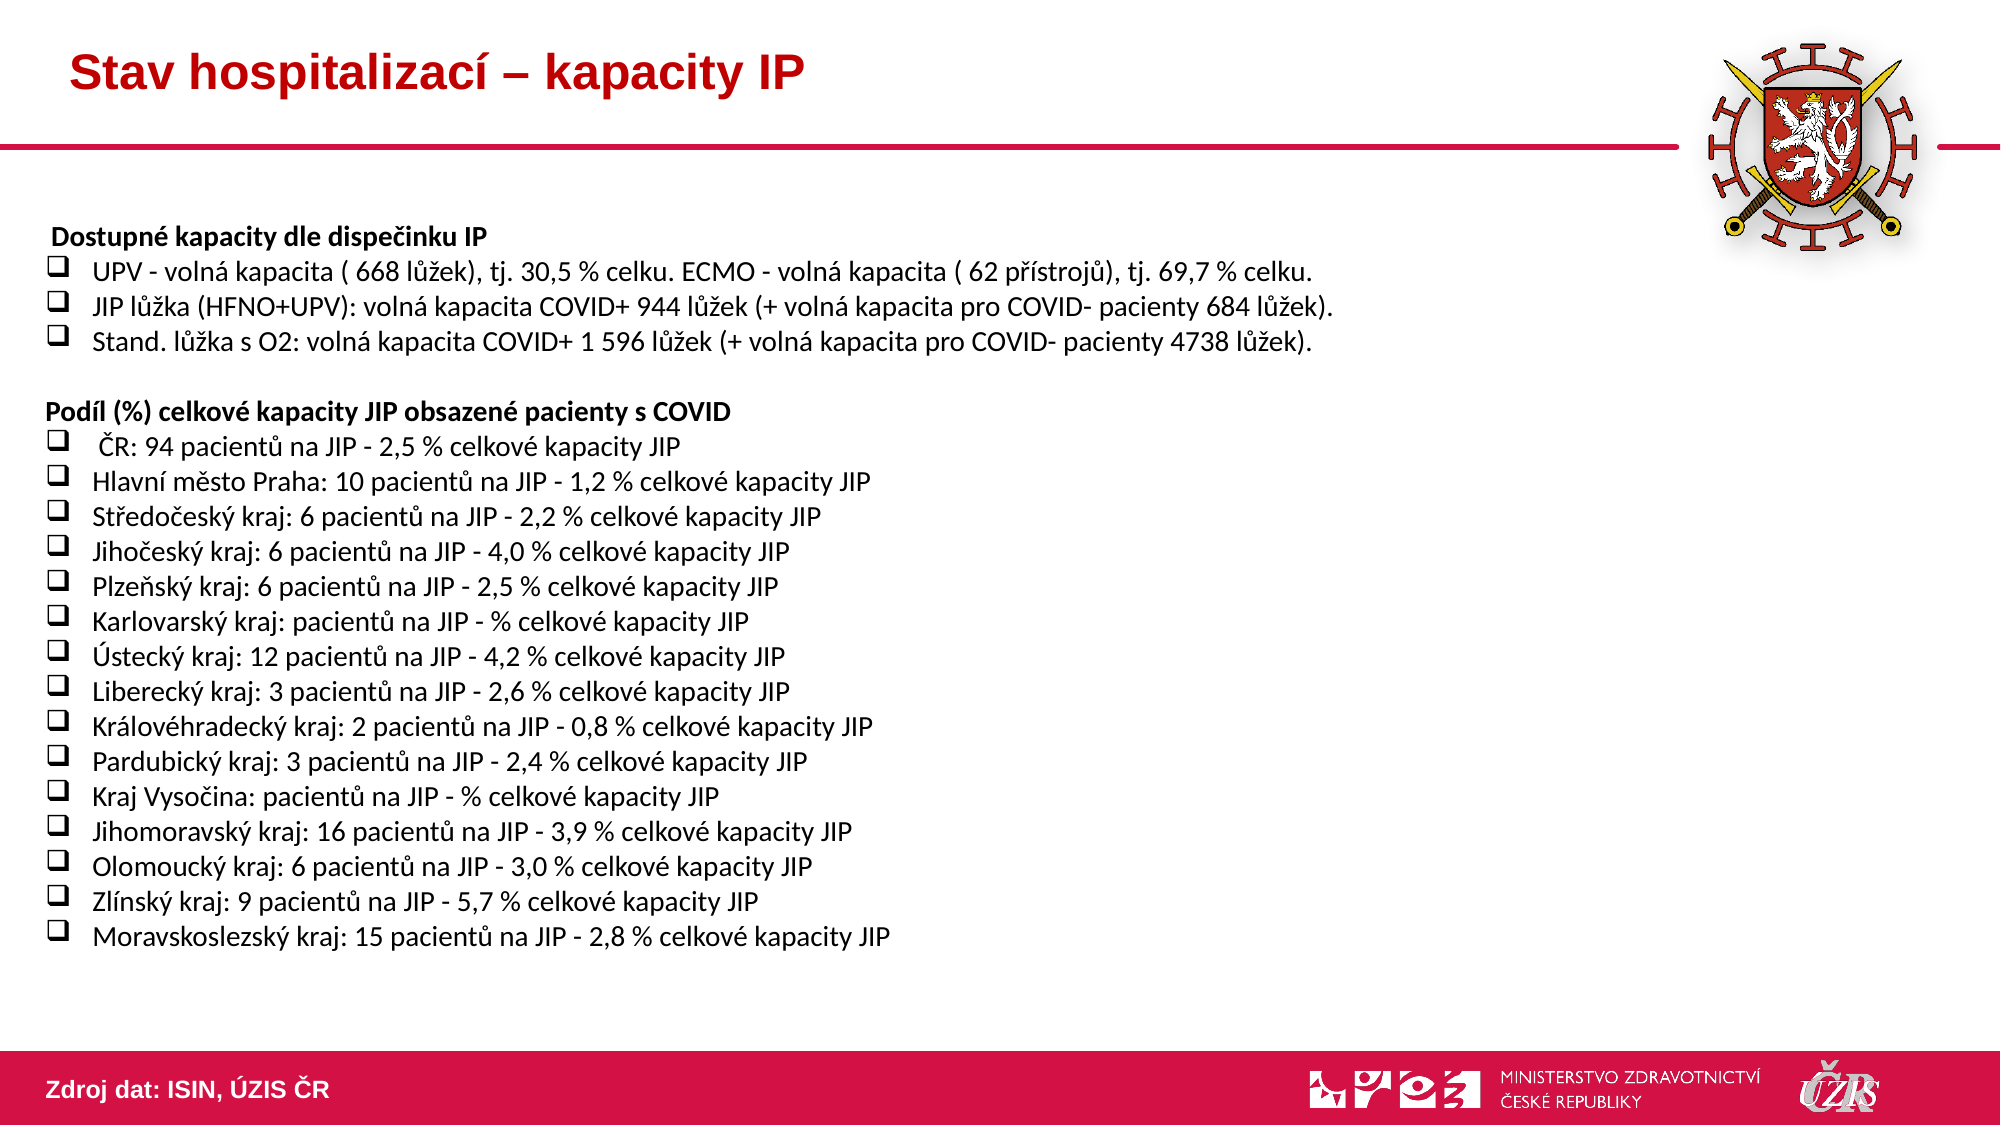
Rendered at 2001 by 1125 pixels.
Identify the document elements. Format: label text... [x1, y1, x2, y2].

text_box Dostupné kapacity dle dispečinku IP UPV - volná kapacita ( 668 lůžek), tj. 30,5 % celku. ECMO - volná kapacita ( 62 přístrojů), tj. 69,7 % celku. JIP lůžka (HFNO+UPV): volná kapacita COVID+ 944 lůžek (+ volná kapacita pro COVID- pacienty 684 lůžek). Stand. lůžka s O2: volná kapacita COVID+ 1 596 lůžek (+ volná kapacita pro COVID- pacienty 4738 lůžek). Podíl (%) celkové kapacity JIP obsazené pacienty s COVID ČR: 94 pacientů na JIP - 2,5 % celkové kapacity JIP Hlavní město Praha: 10 pacientů na JIP - 1,2 % celkové kapacity JIP Středočeský kraj: 6 pacientů na JIP - 2,2 % celkové kapacity JIP Jihočeský kraj: 6 pacientů na JIP - 4,0 % celkové kapacity JIP Plzeňský kraj: 6 pacientů na JIP - 2,5 % celkové kapacity JIP Karlovarský kraj: pacientů na JIP - % celkové kapacity JIP Ústecký kraj: 12 pacientů na JIP - 4,2 % celkové kapacity JIP Liberecký kraj: 3 pacientů na JIP - 2,6 % celkové kapacity JIP Královéhradecký kraj: 2 pacientů na JIP - 0,8 % celkové kapacity JIP Pardubický kraj: 3 pacientů na JIP - 2,4 % celkové kapacity JIP Kraj Vysočina: pacientů na JIP - % celkové kapacity JIP Jihomoravský kraj: 16 pacientů na JIP - 3,9 % celkové kapacity JIP Olomoucký kraj: 6 pacientů na JIP - 3,0 % celkové kapacity JIP Zlínský kraj: 9 pacientů na JIP - 5,7 % celkové kapacity JIP Moravskoslezský kraj: 15 pacientů na JIP - 2,8 % celkové kapacity JIP [30, 210, 1653, 995]
picture [1308, 1068, 1762, 1108]
text_box Zdroj dat: ISIN, ÚZIS ČR [30, 1066, 368, 1112]
title Stav hospitalizací – kapacity IP [54, 0, 1677, 147]
picture [1778, 1050, 1901, 1125]
picture [1702, 37, 1923, 257]
